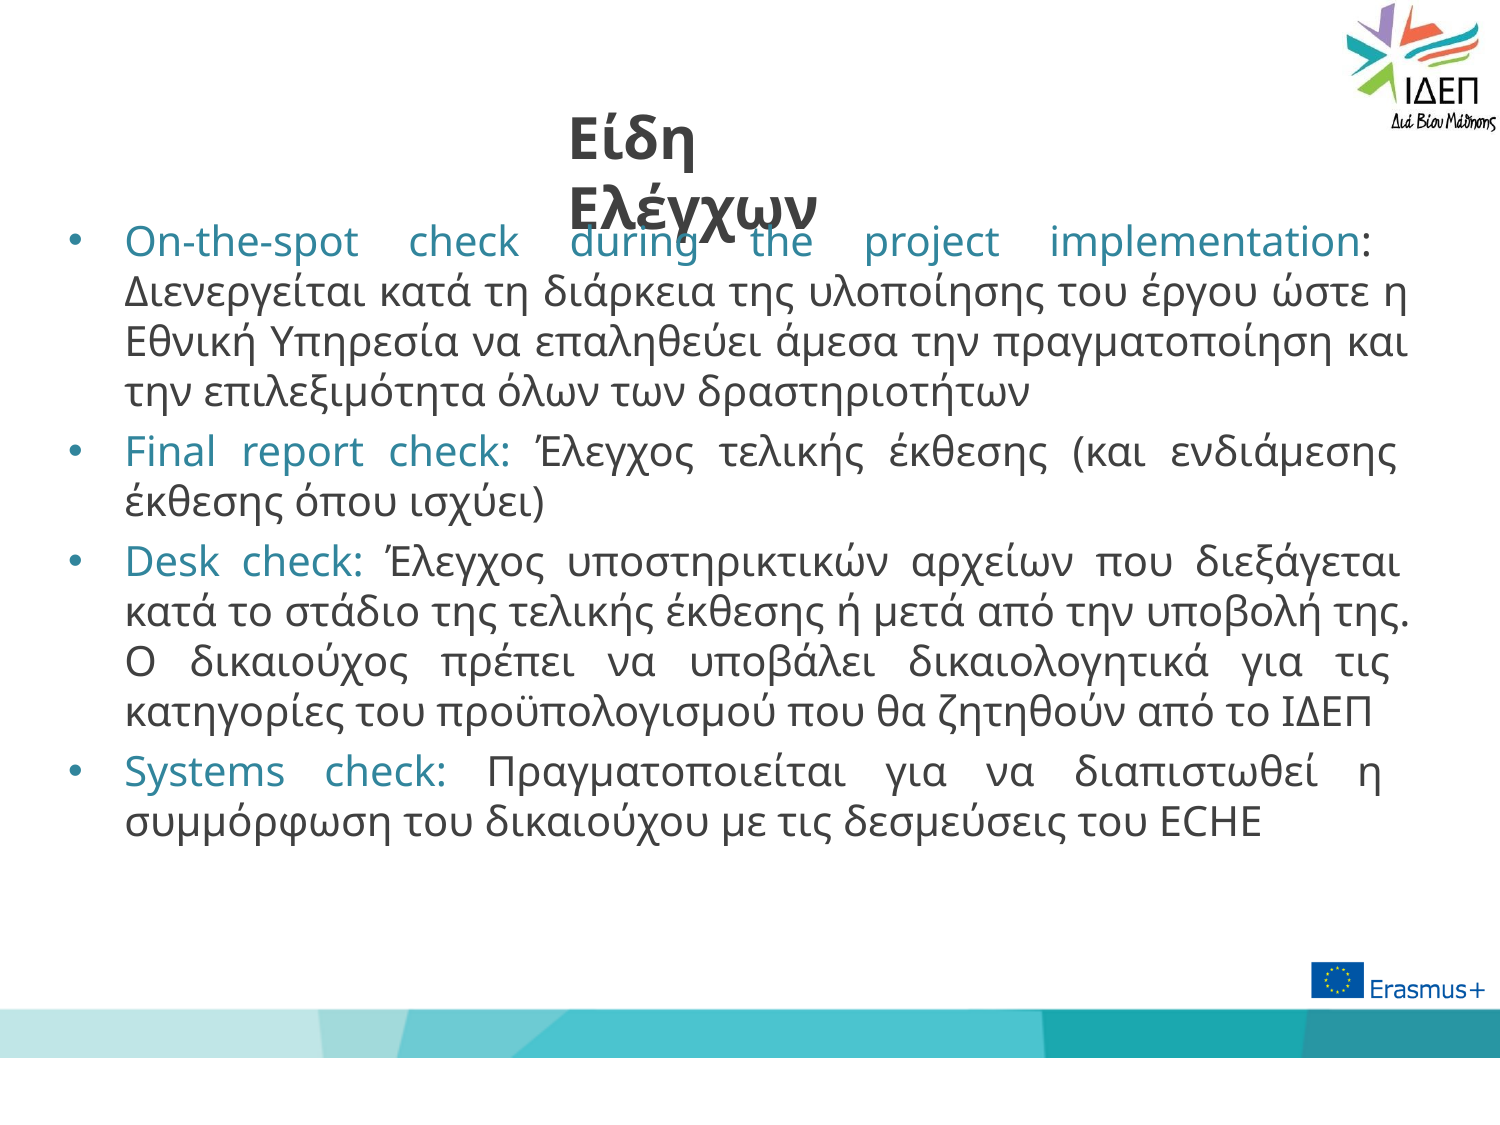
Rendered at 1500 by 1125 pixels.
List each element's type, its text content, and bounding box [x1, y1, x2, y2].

text_box On-the-spot check during the project implementation: Διενεργείται κατά τη διάρκεια της υλοποίησης του έργου ώστε η Εθνική Υπηρεσία να επαληθεύει άμεσα την πραγματοποίηση και την επιλεξιμότητα όλων των δραστηριοτήτων Final report check: Έλεγχος τελικής έκθεσης (και ενδιάμεσης έκθεσης όπου ισχύει) Desk check: Έλεγχος υποστηρικτικών αρχείων που διεξάγεται κατά το στάδιο της τελικής έκθεσης ή μετά από την υποβολή της. Ο δικαιούχος πρέπει να υποβάλει δικαιολογητικά για τις κατηγορίες του προϋπολογισμού που θα ζητηθούν από το ΙΔΕΠ Systems check: Πραγματοποιείται για να διαπιστωθεί η συμμόρφωση του δικαιούχου με τις δεσμεύσεις του ECHE [66, 212, 1423, 845]
title Είδη Ελέγχων [565, 99, 938, 212]
picture [1342, 0, 1500, 135]
picture [1311, 961, 1485, 999]
picture [0, 1008, 1500, 1058]
